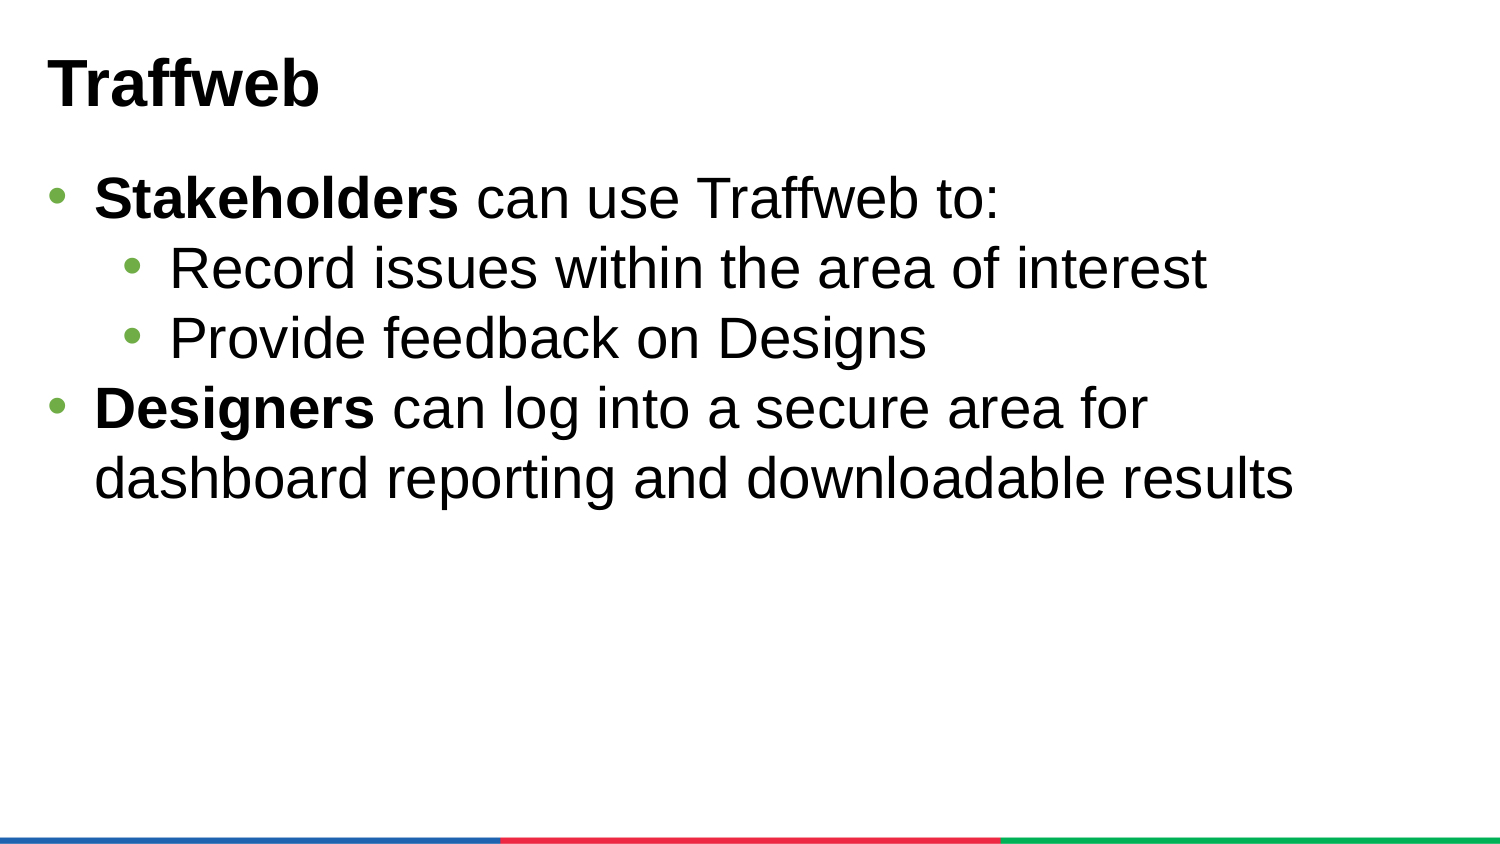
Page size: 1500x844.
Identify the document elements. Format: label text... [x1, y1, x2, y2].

picture [0, 0, 1500, 844]
title Traffweb [32, 45, 1396, 126]
text_box Stakeholders can use Traffweb to: Record issues within the area of interest Provide feedback on Designs Designers can log into a secure area for dashboard reporting and downloadable results [32, 152, 1443, 678]
